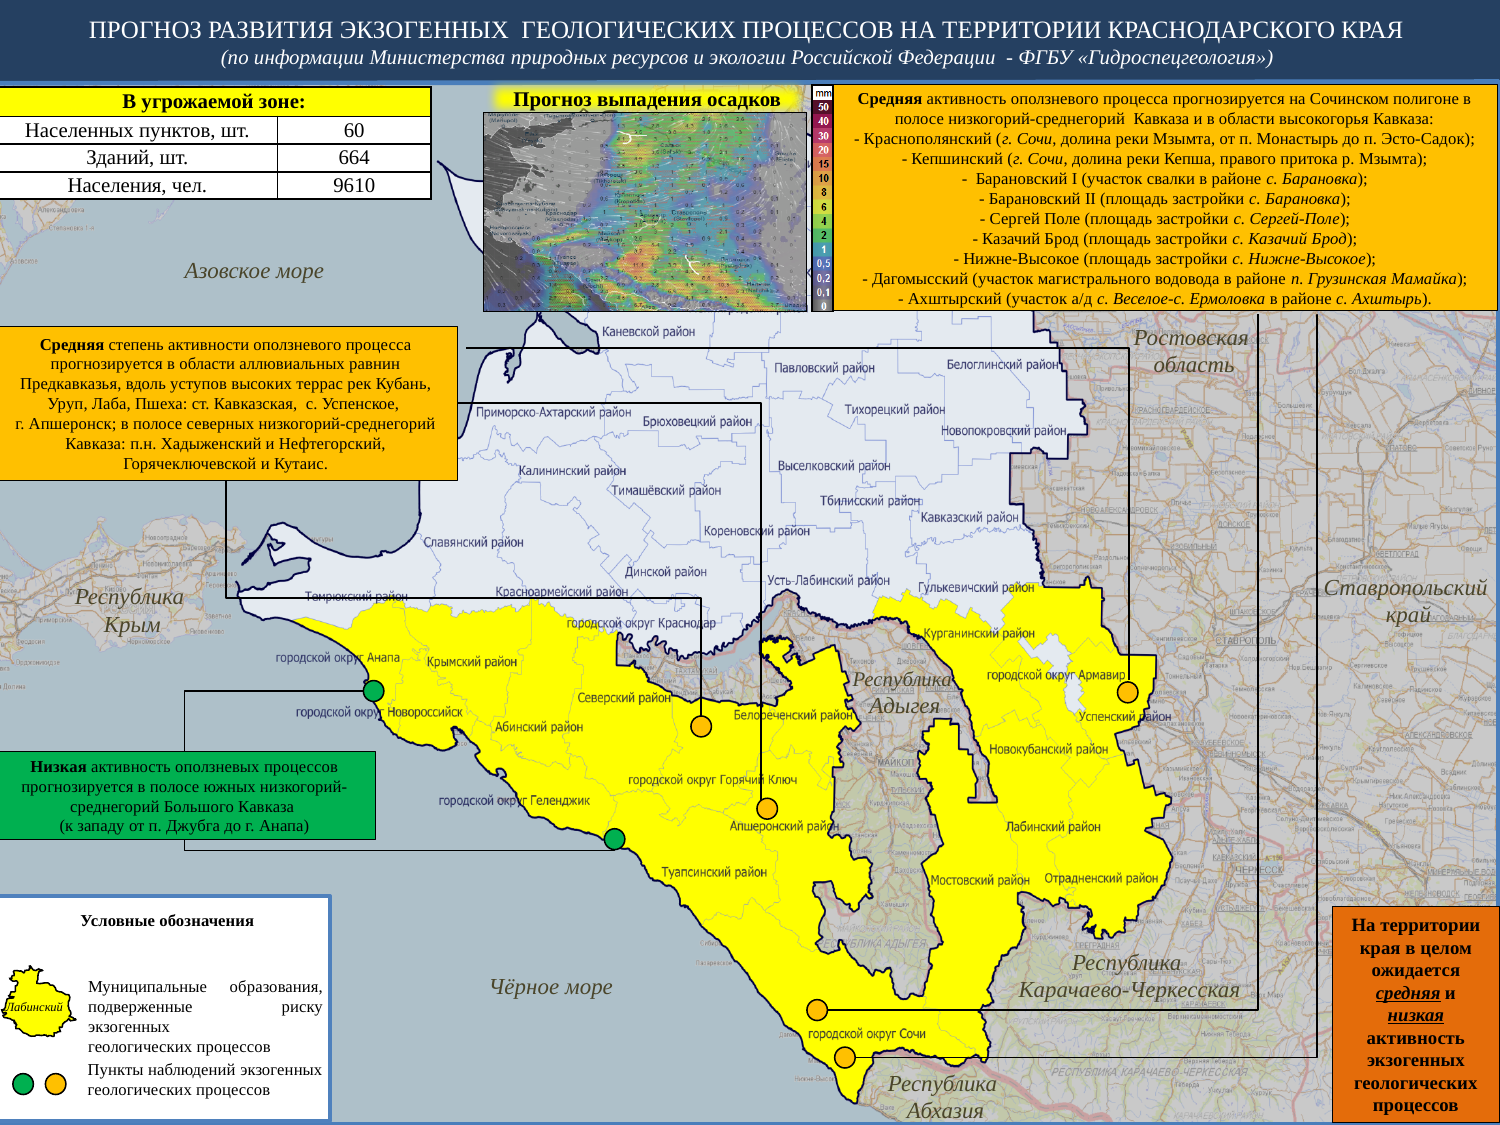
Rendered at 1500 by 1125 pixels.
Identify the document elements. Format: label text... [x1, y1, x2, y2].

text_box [184, 690, 364, 752]
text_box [838, 182, 964, 312]
text_box ПРОГНОЗ РАЗВИТИЯ ЭКЗОГЕННЫХ ГЕОЛОГИЧЕСКИХ ПРОЦЕССОВ НА ТЕРРИТОРИИ КРАСНОДАРСКОГО КРАЯ (по информации Министерства природных ресурсов и экологии Российской Федерации - ФГБУ «Гидроспецгеология») [0, 0, 1500, 78]
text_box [345, 360, 582, 836]
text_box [854, 314, 1318, 1058]
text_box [827, 314, 852, 1011]
picture [0, 84, 1498, 1124]
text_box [0, 895, 330, 1125]
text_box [631, 318, 822, 846]
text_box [394, 629, 405, 1060]
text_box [585, 454, 626, 758]
picture [0, 77, 1499, 81]
